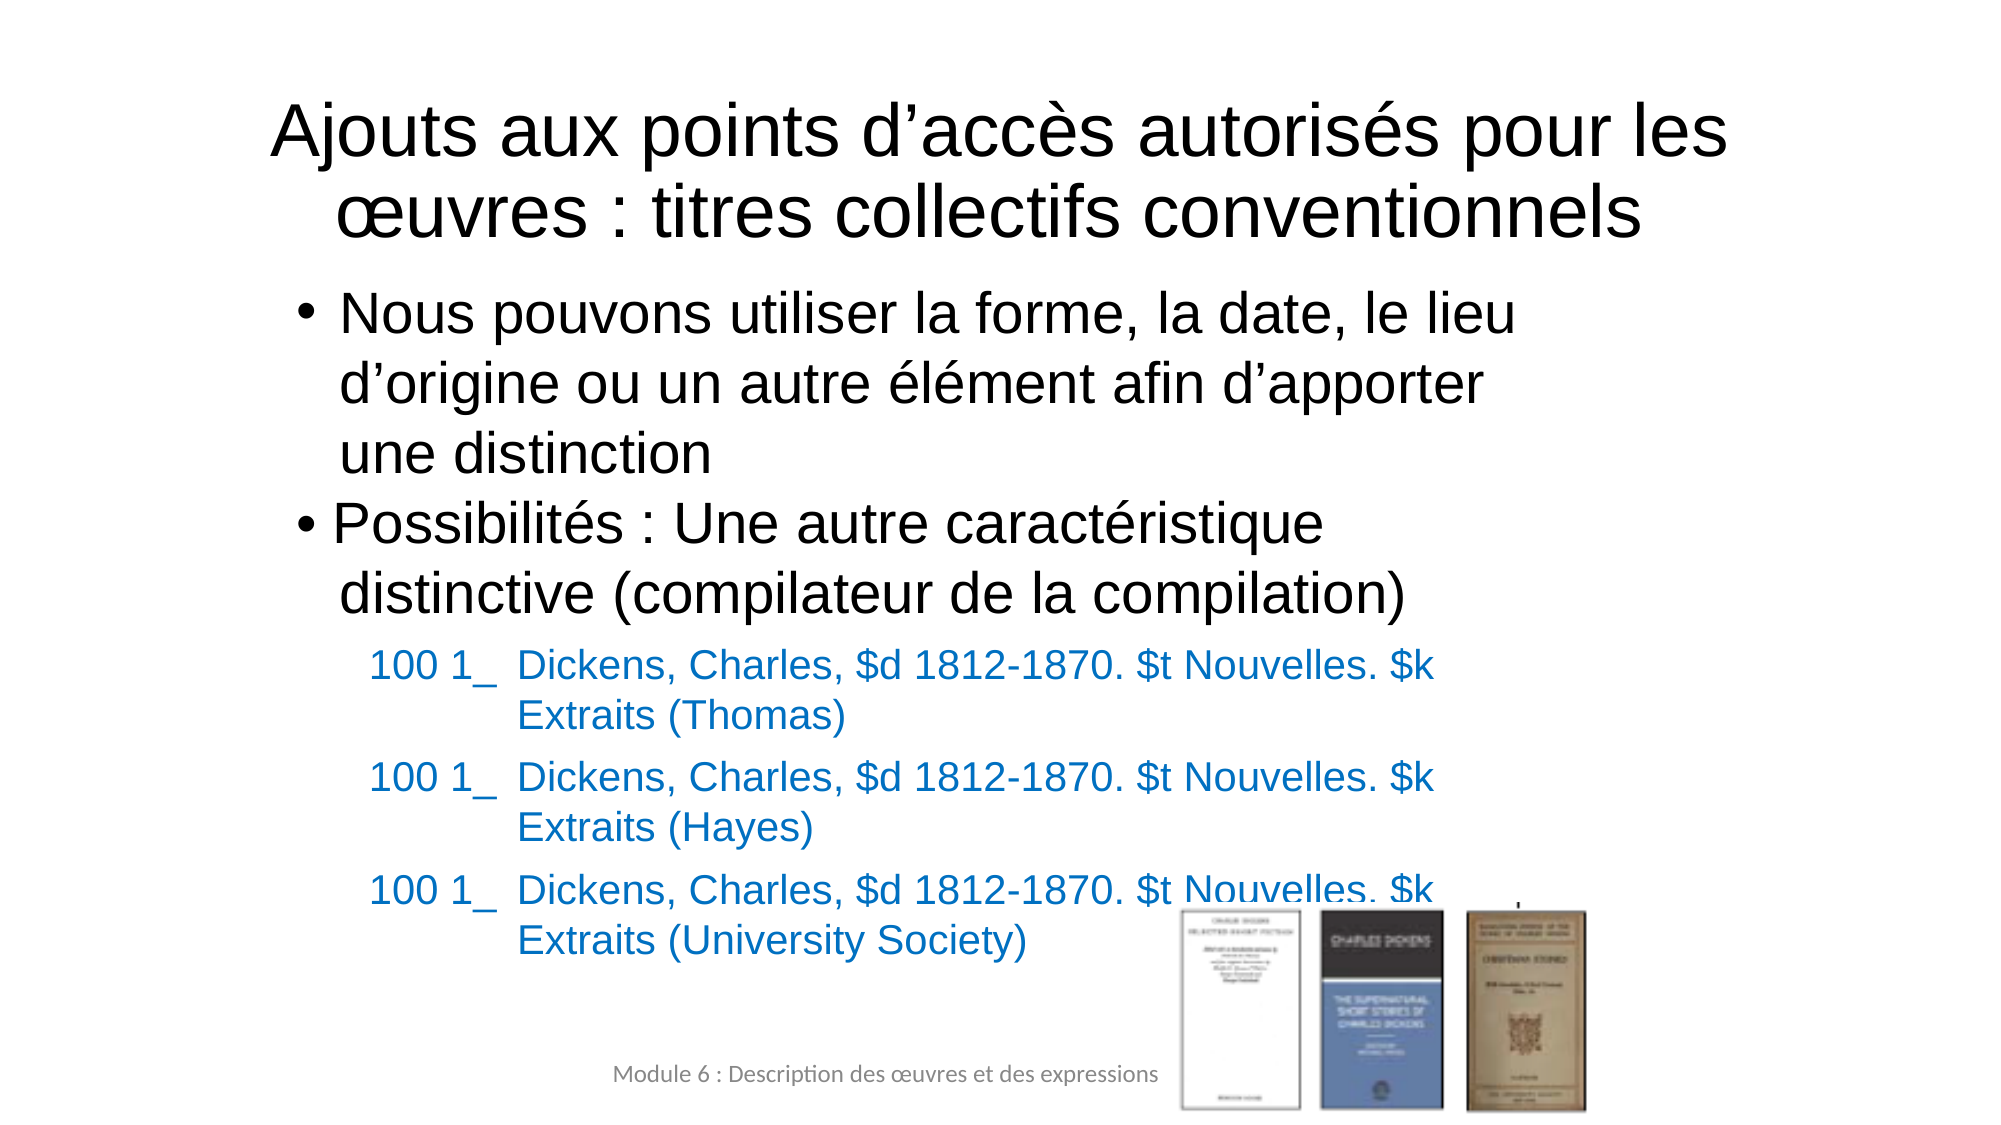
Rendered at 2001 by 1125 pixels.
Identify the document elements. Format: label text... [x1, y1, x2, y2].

text_box Nous pouvons utiliser la forme, la date, le lieu d’origine ou un autre élément afin d’apporter une distinction • Possibilités : Une autre caractéristique distinctive (compilateur de la compilation) 100 1_ Dickens, Charles, $d 1812‐1870. $t Nouvelles. $k Extraits (Thomas) 100 1_ Dickens, Charles, $d 1812‐1870. $t Nouvelles. $k Extraits (Hayes) 100 1_ Dickens, Charles, $d 1812‐1870. $t Nouvelles. $k Extraits (University Society) [281, 267, 1596, 922]
footer Module 6 : Description des œuvres et des expressions [548, 1042, 1168, 1103]
title Ajouts aux points d’accès autorisés pour les œuvres : titres collectifs conventionnels [137, 84, 1863, 261]
picture [1173, 902, 1596, 1125]
